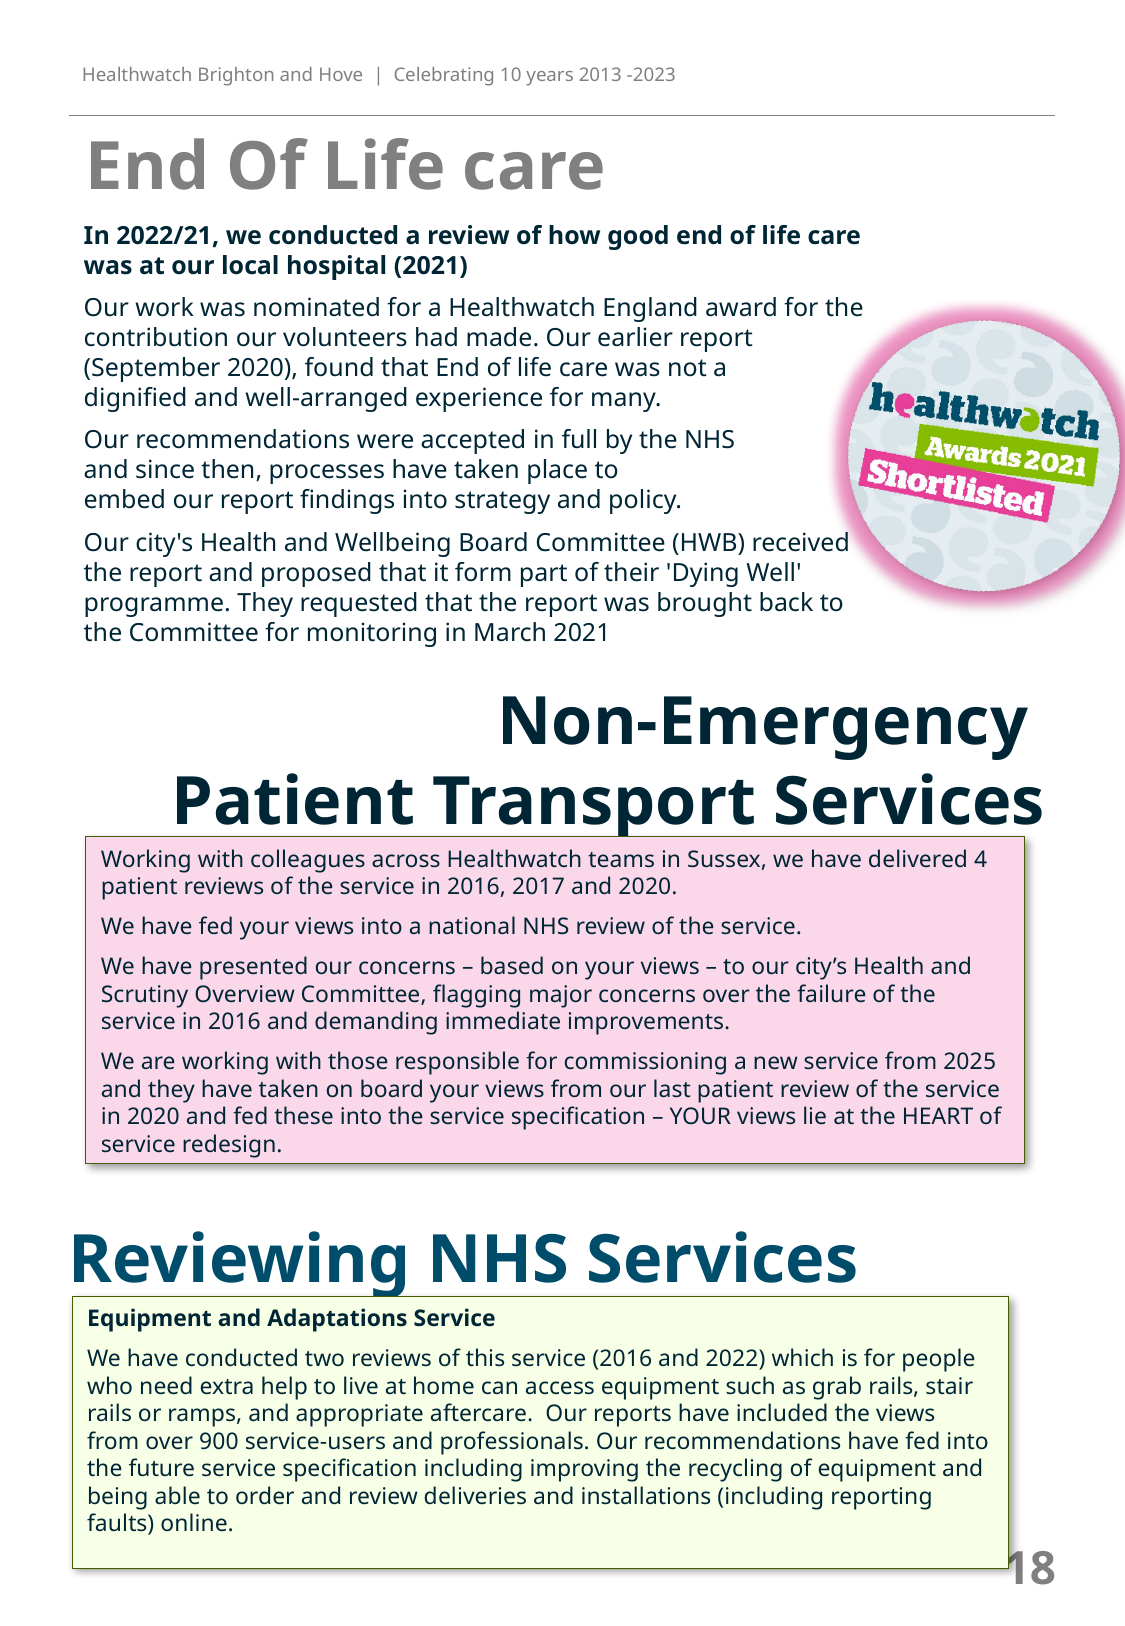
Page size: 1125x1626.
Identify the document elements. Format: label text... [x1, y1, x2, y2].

picture [845, 306, 1125, 611]
text_box Reviewing NHS Services [68, 1215, 1050, 1296]
text_box Equipment and Adaptations Service We have conducted two reviews of this service (2016 and 2022) which is for people who need extra help to live at home can access equipment such as grab rails, stair rails or ramps, and appropriate aftercare. Our reports have included the views from over 900 service-users and professionals. Our recommendations have fed into the future service specification including improving the recycling of equipment and being able to order and review deliveries and installations (including reporting faults) online. [72, 1296, 1009, 1569]
footer Healthwatch Brighton and Hove | Celebrating 10 years 2013 -2023 [67, 55, 1060, 115]
text_box In 2022/21, we conducted a review of how good end of life care was at our local hospital (2021) Our work was nominated for a Healthwatch England award for the contribution our volunteers had made. Our earlier report (September 2020), found that End of life care was not a dignified and well-arranged experience for many. Our recommendations were accepted in full by the NHS and since then, processes have taken place to embed our report findings into strategy and policy. Our city's Health and Wellbeing Board Committee (HWB) received the report and proposed that it form part of their 'Dying Well' programme. They requested that the report was brought back to the Committee for monitoring in March 2021 [68, 211, 900, 684]
text_box Non-Emergency Patient Transport Services [126, 677, 1046, 838]
text_box End Of Life care [85, 123, 1067, 204]
text_box Working with colleagues across Healthwatch teams in Sussex, we have delivered 4 patient reviews of the service in 2016, 2017 and 2020. We have fed your views into a national NHS review of the service. We have presented our concerns – based on your views – to our city’s Health and Scrutiny Overview Committee, flagging major concerns over the failure of the service in 2016 and demanding immediate improvements. We are working with those responsible for commissioning a new service from 2025 and they have taken on board your views from our last patient review of the service in 2020 and fed these into the service specification – YOUR views lie at the HEART of service redesign. [85, 836, 1025, 1164]
slide_number 18 [960, 1538, 1057, 1598]
